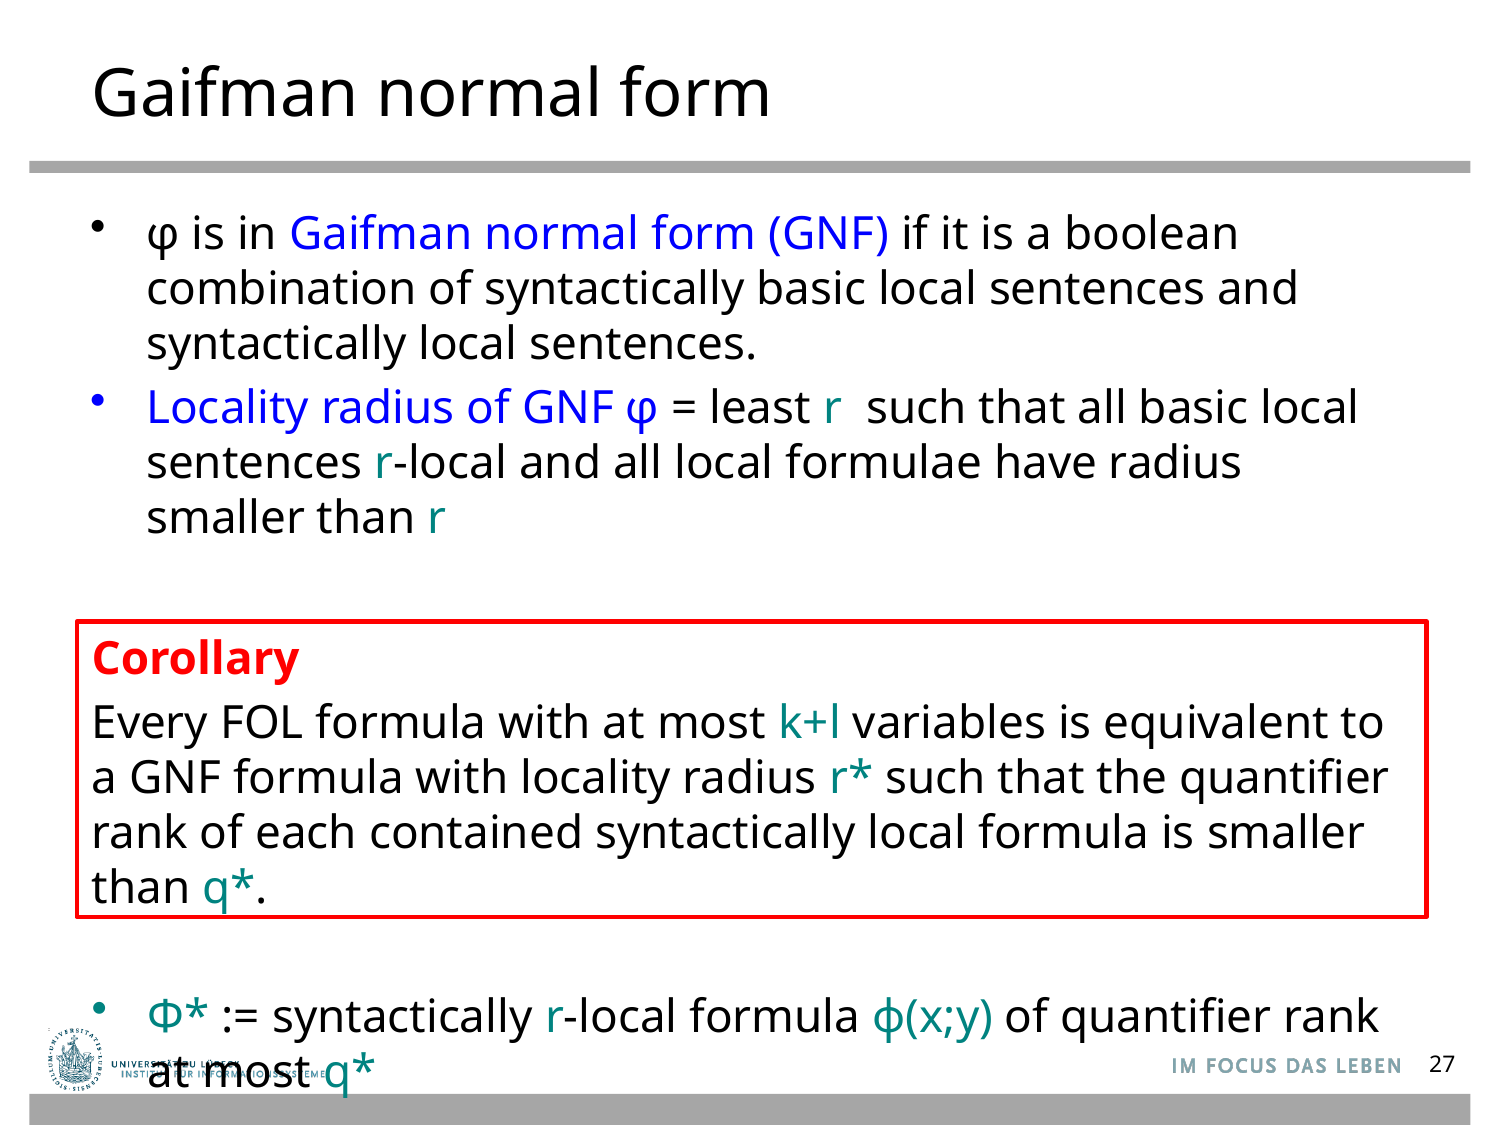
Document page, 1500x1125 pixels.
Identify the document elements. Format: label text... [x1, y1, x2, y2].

picture [1173, 1058, 1305, 1073]
title Gaifman normal form [76, 42, 1427, 126]
slide_number 27 [1305, 1050, 1471, 1083]
list φ is in Gaifman normal form (GNF) if it is a boolean combination of syntactically basic local sentences and syntactically local sentences. Locality radius of GNF φ = least r such that all basic local sentences r-local and all local formulae have radius smaller than r [75, 196, 1425, 575]
text_box Corollary Every FOL formula with at most k+l variables is equivalent to a GNF formula with locality radius r* such that the quantifier rank of each contained syntactically local formula is smaller than q*. Φ* := syntactically r-local formula ϕ(x;y) of quantifier rank at most q* [75, 619, 1429, 919]
